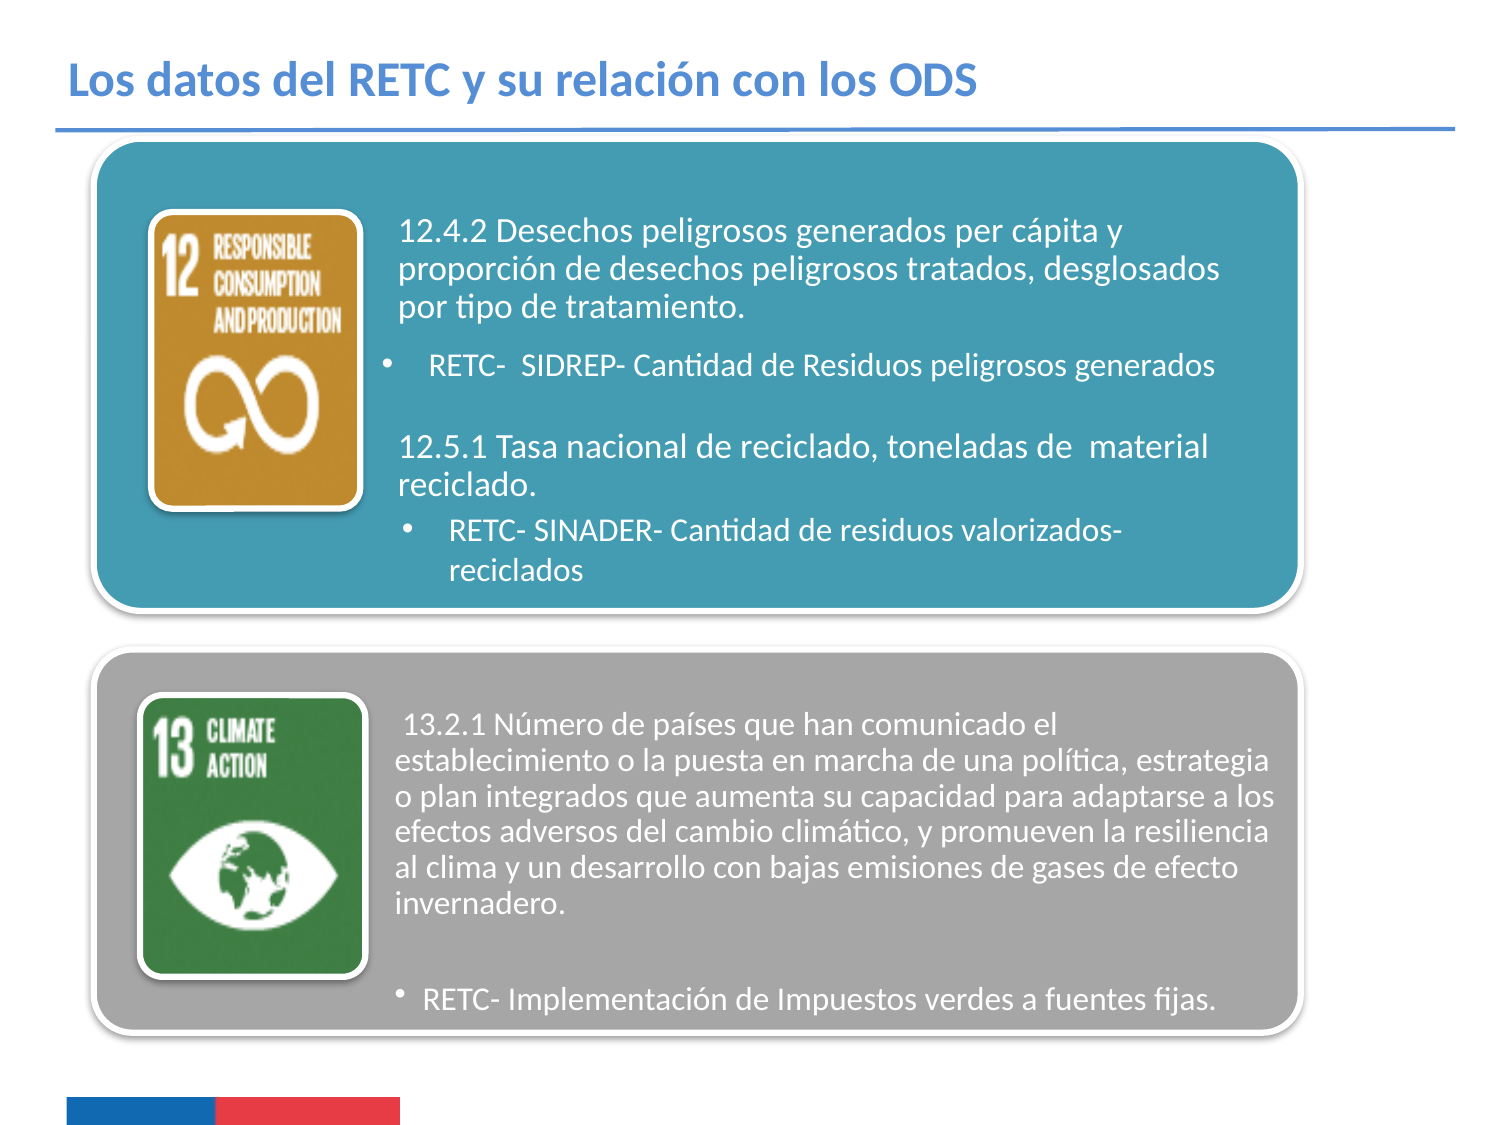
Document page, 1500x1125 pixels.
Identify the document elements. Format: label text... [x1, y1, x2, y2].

text_box Los datos del RETC y su relación con los ODS [53, 39, 1354, 115]
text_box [93, 140, 1301, 1033]
picture [66, 1097, 400, 1125]
